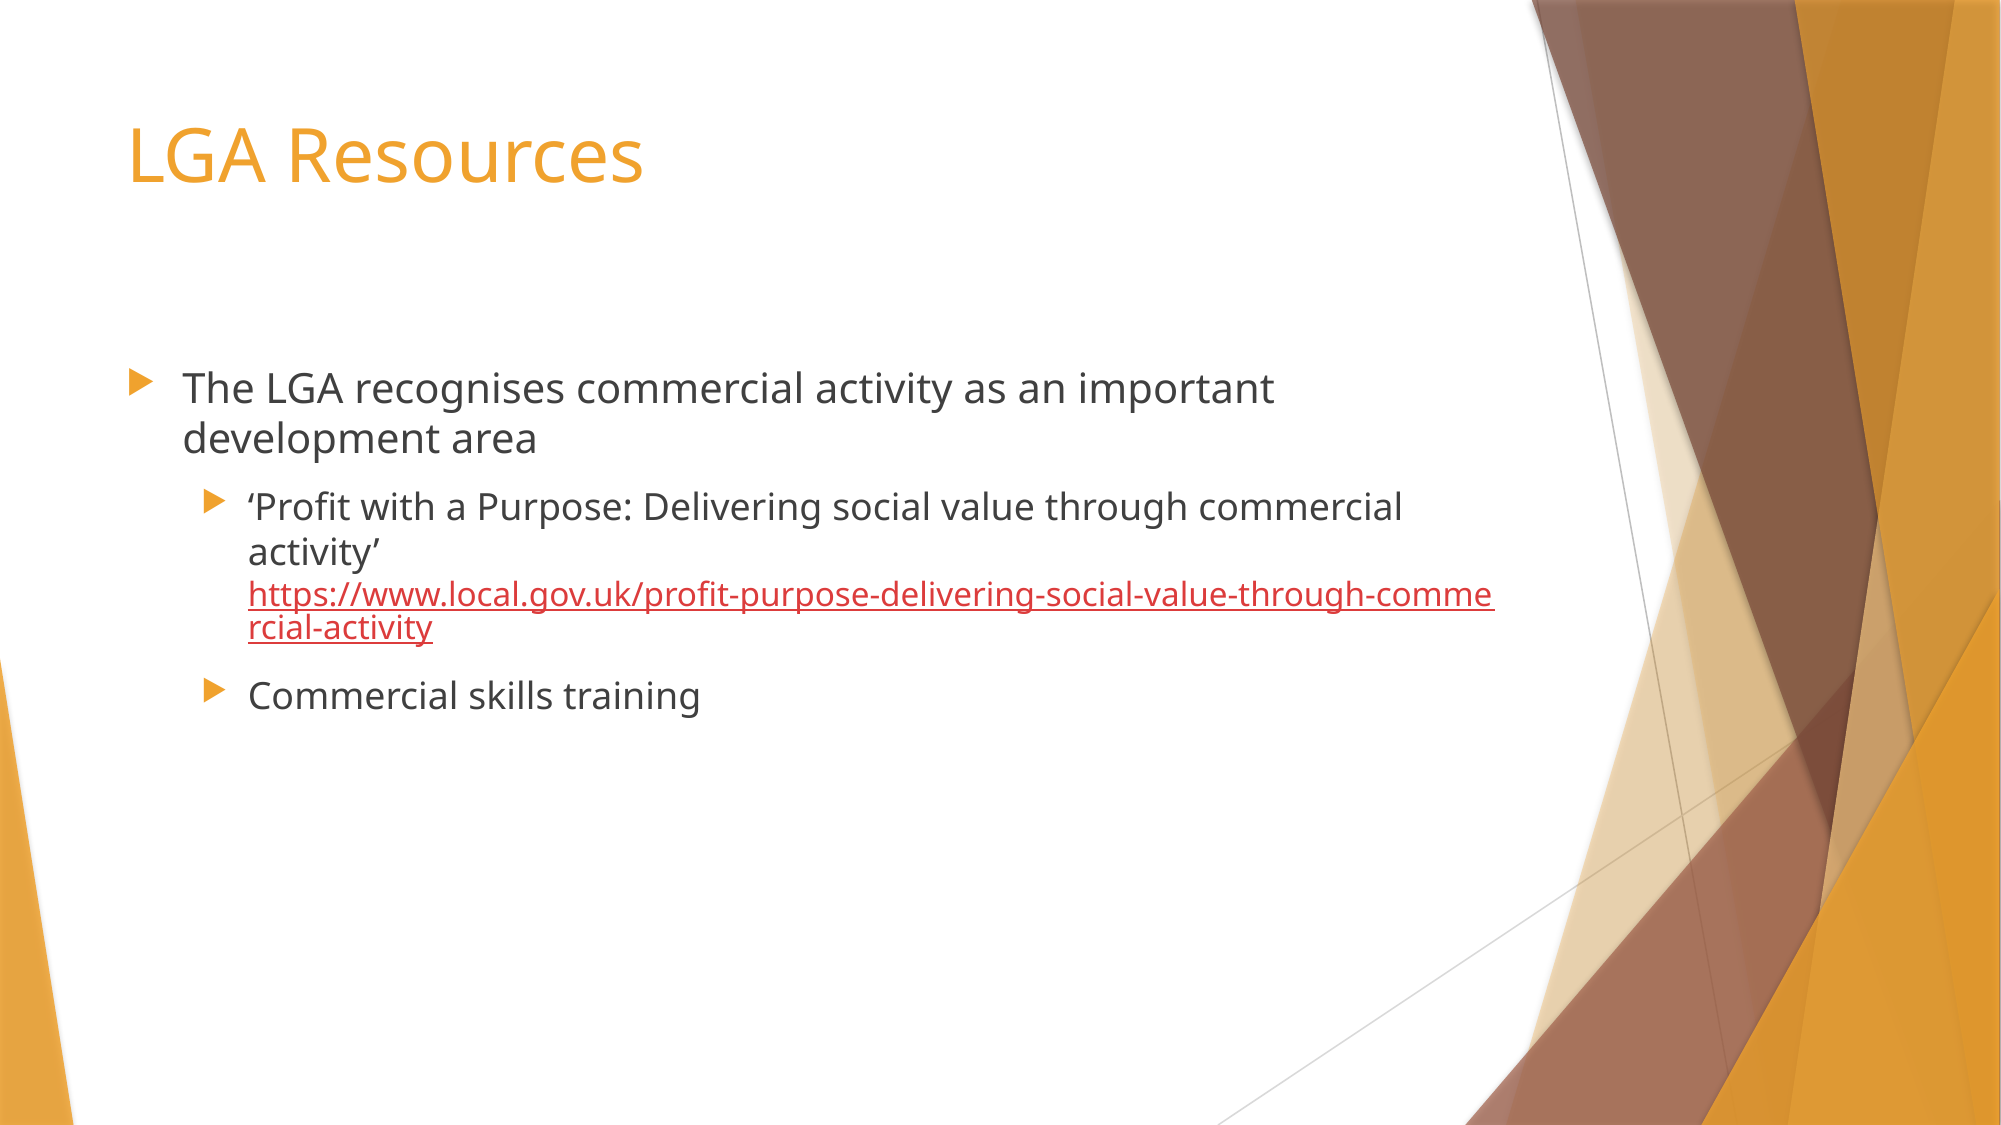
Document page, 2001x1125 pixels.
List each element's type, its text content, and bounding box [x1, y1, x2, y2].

title LGA Resources [111, 99, 1522, 317]
list The LGA recognises commercial activity as an important development area ‘Profit with a Purpose: Delivering social value through commercial activity’ https://www.local.gov.uk/profit-purpose-delivering-social-value-through-commercial-activity Commercial skills training [111, 354, 1522, 992]
